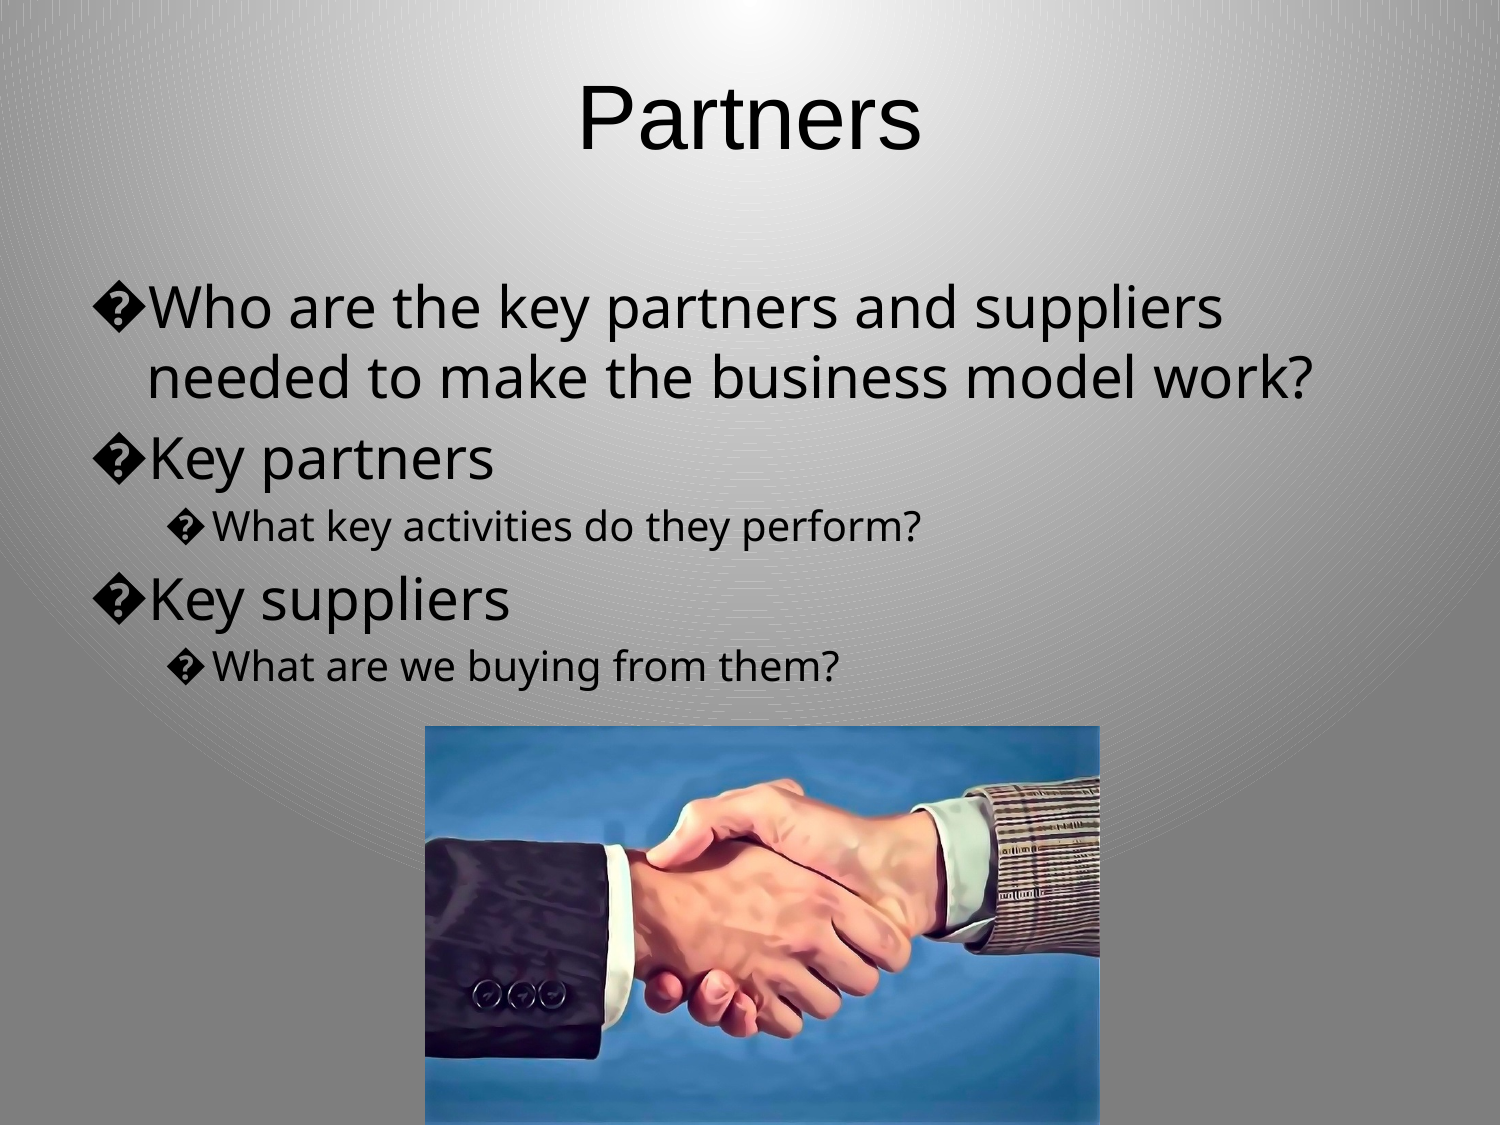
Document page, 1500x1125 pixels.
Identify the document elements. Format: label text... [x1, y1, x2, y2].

list Who are the key partners and suppliers needed to make the business model work? Key partners What key activities do they perform? Key suppliers What are we buying from them? [75, 262, 1425, 1005]
title Partners [75, 0, 1425, 225]
picture [424, 726, 1101, 1125]
